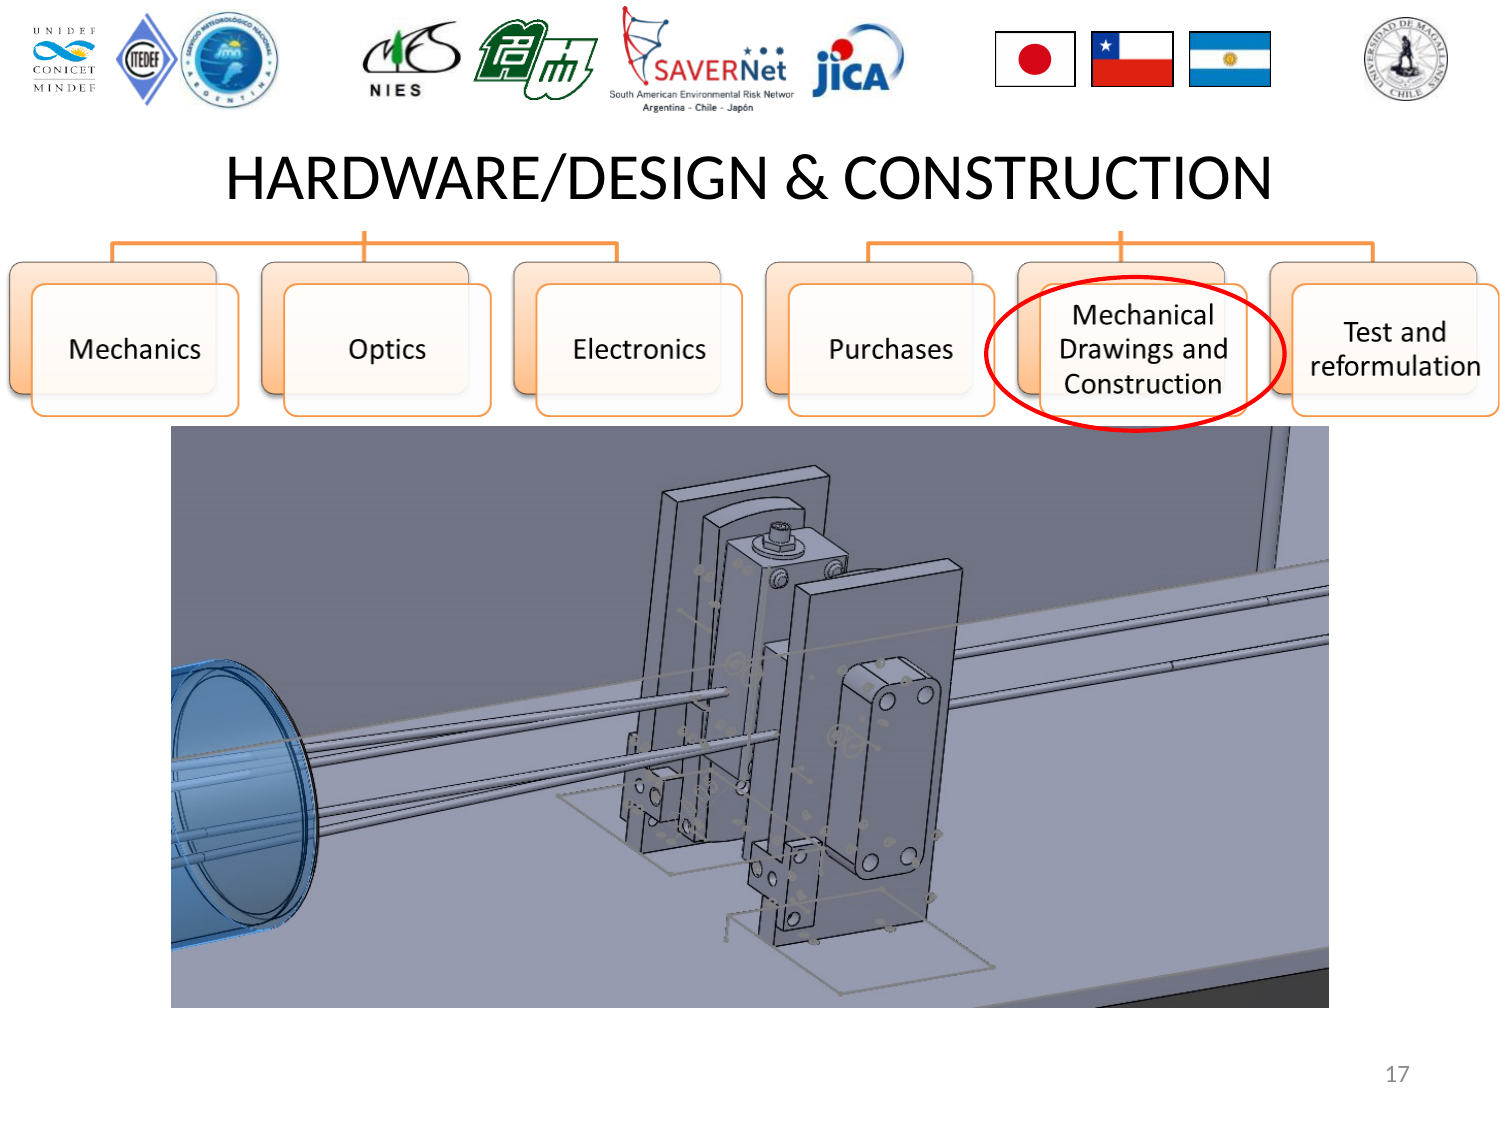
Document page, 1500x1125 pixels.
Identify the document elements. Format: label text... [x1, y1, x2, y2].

picture [115, 12, 178, 106]
title HARDWARE/DESIGN & CONSTRUCTION [75, 125, 1425, 220]
picture [29, 17, 101, 102]
picture [1190, 75, 1221, 79]
picture [473, 19, 598, 100]
picture [360, 17, 462, 101]
picture [179, 9, 280, 110]
picture [0, 231, 1500, 1008]
picture [1190, 82, 1200, 86]
picture [1092, 33, 1172, 86]
picture [996, 33, 1074, 86]
picture [1190, 33, 1270, 86]
picture [609, 6, 922, 113]
picture [1239, 76, 1257, 80]
picture [1364, 17, 1448, 101]
slide_number 17 [1074, 1042, 1425, 1103]
